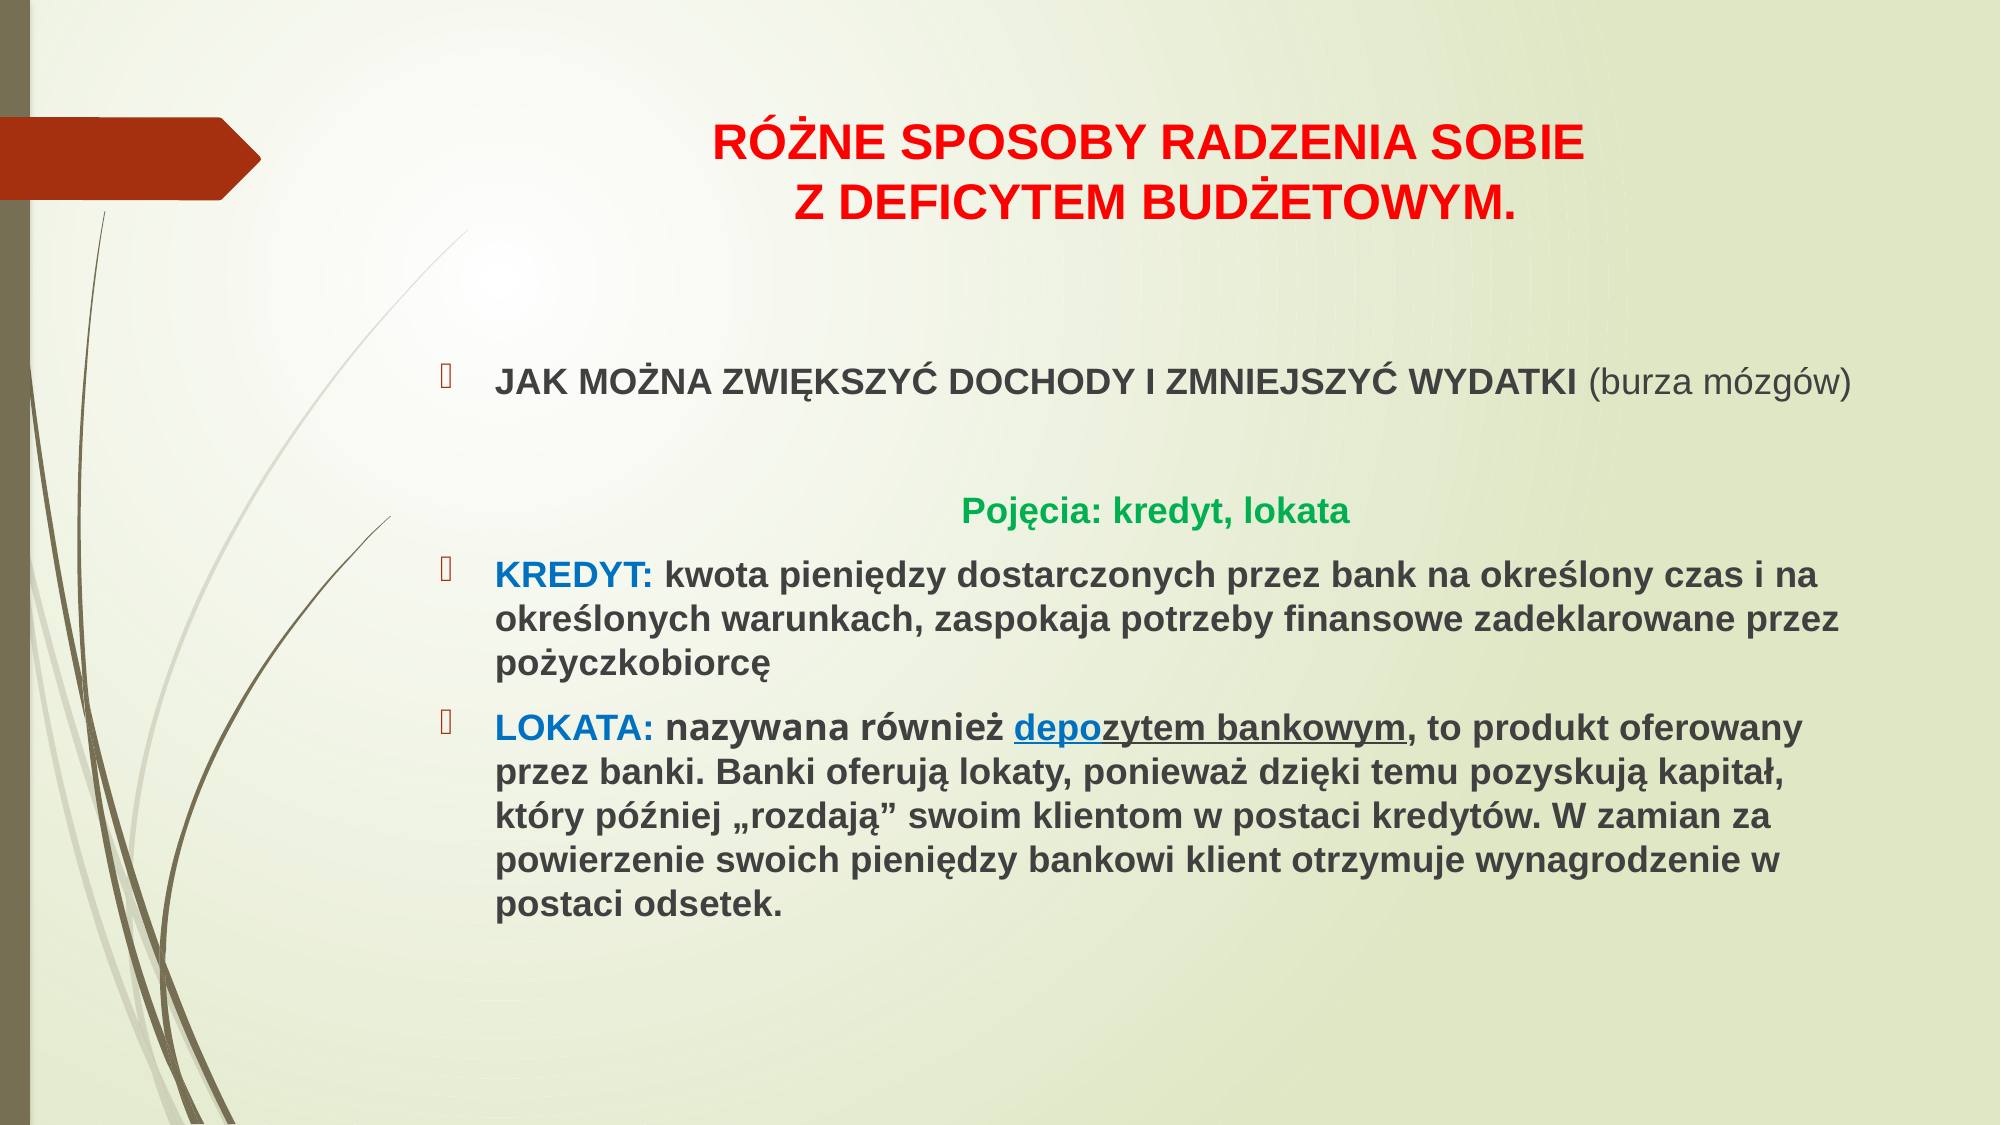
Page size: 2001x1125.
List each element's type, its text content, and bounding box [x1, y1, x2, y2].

list JAK MOŻNA ZWIĘKSZYĆ DOCHODY I ZMNIEJSZYĆ WYDATKI (burza mózgów) Pojęcia: kredyt, lokata KREDYT: kwota pieniędzy dostarczonych przez bank na określony czas i na określonych warunkach, zaspokaja potrzeby finansowe zadeklarowane przez pożyczkobiorcę LOKATA: nazywana również depozytem bankowym, to produkt oferowany przez banki. Banki oferują lokaty, ponieważ dzięki temu pozyskują kapitał, który później „rozdają” swoim klientom w postaci kredytów. W zamian za powierzenie swoich pieniędzy bankowi klient otrzymuje wynagrodzenie w postaci odsetek. [424, 350, 1888, 970]
title RÓŻNE SPOSOBY RADZENIA SOBIE Z DEFICYTEM BUDŻETOWYM. [425, 102, 1888, 313]
